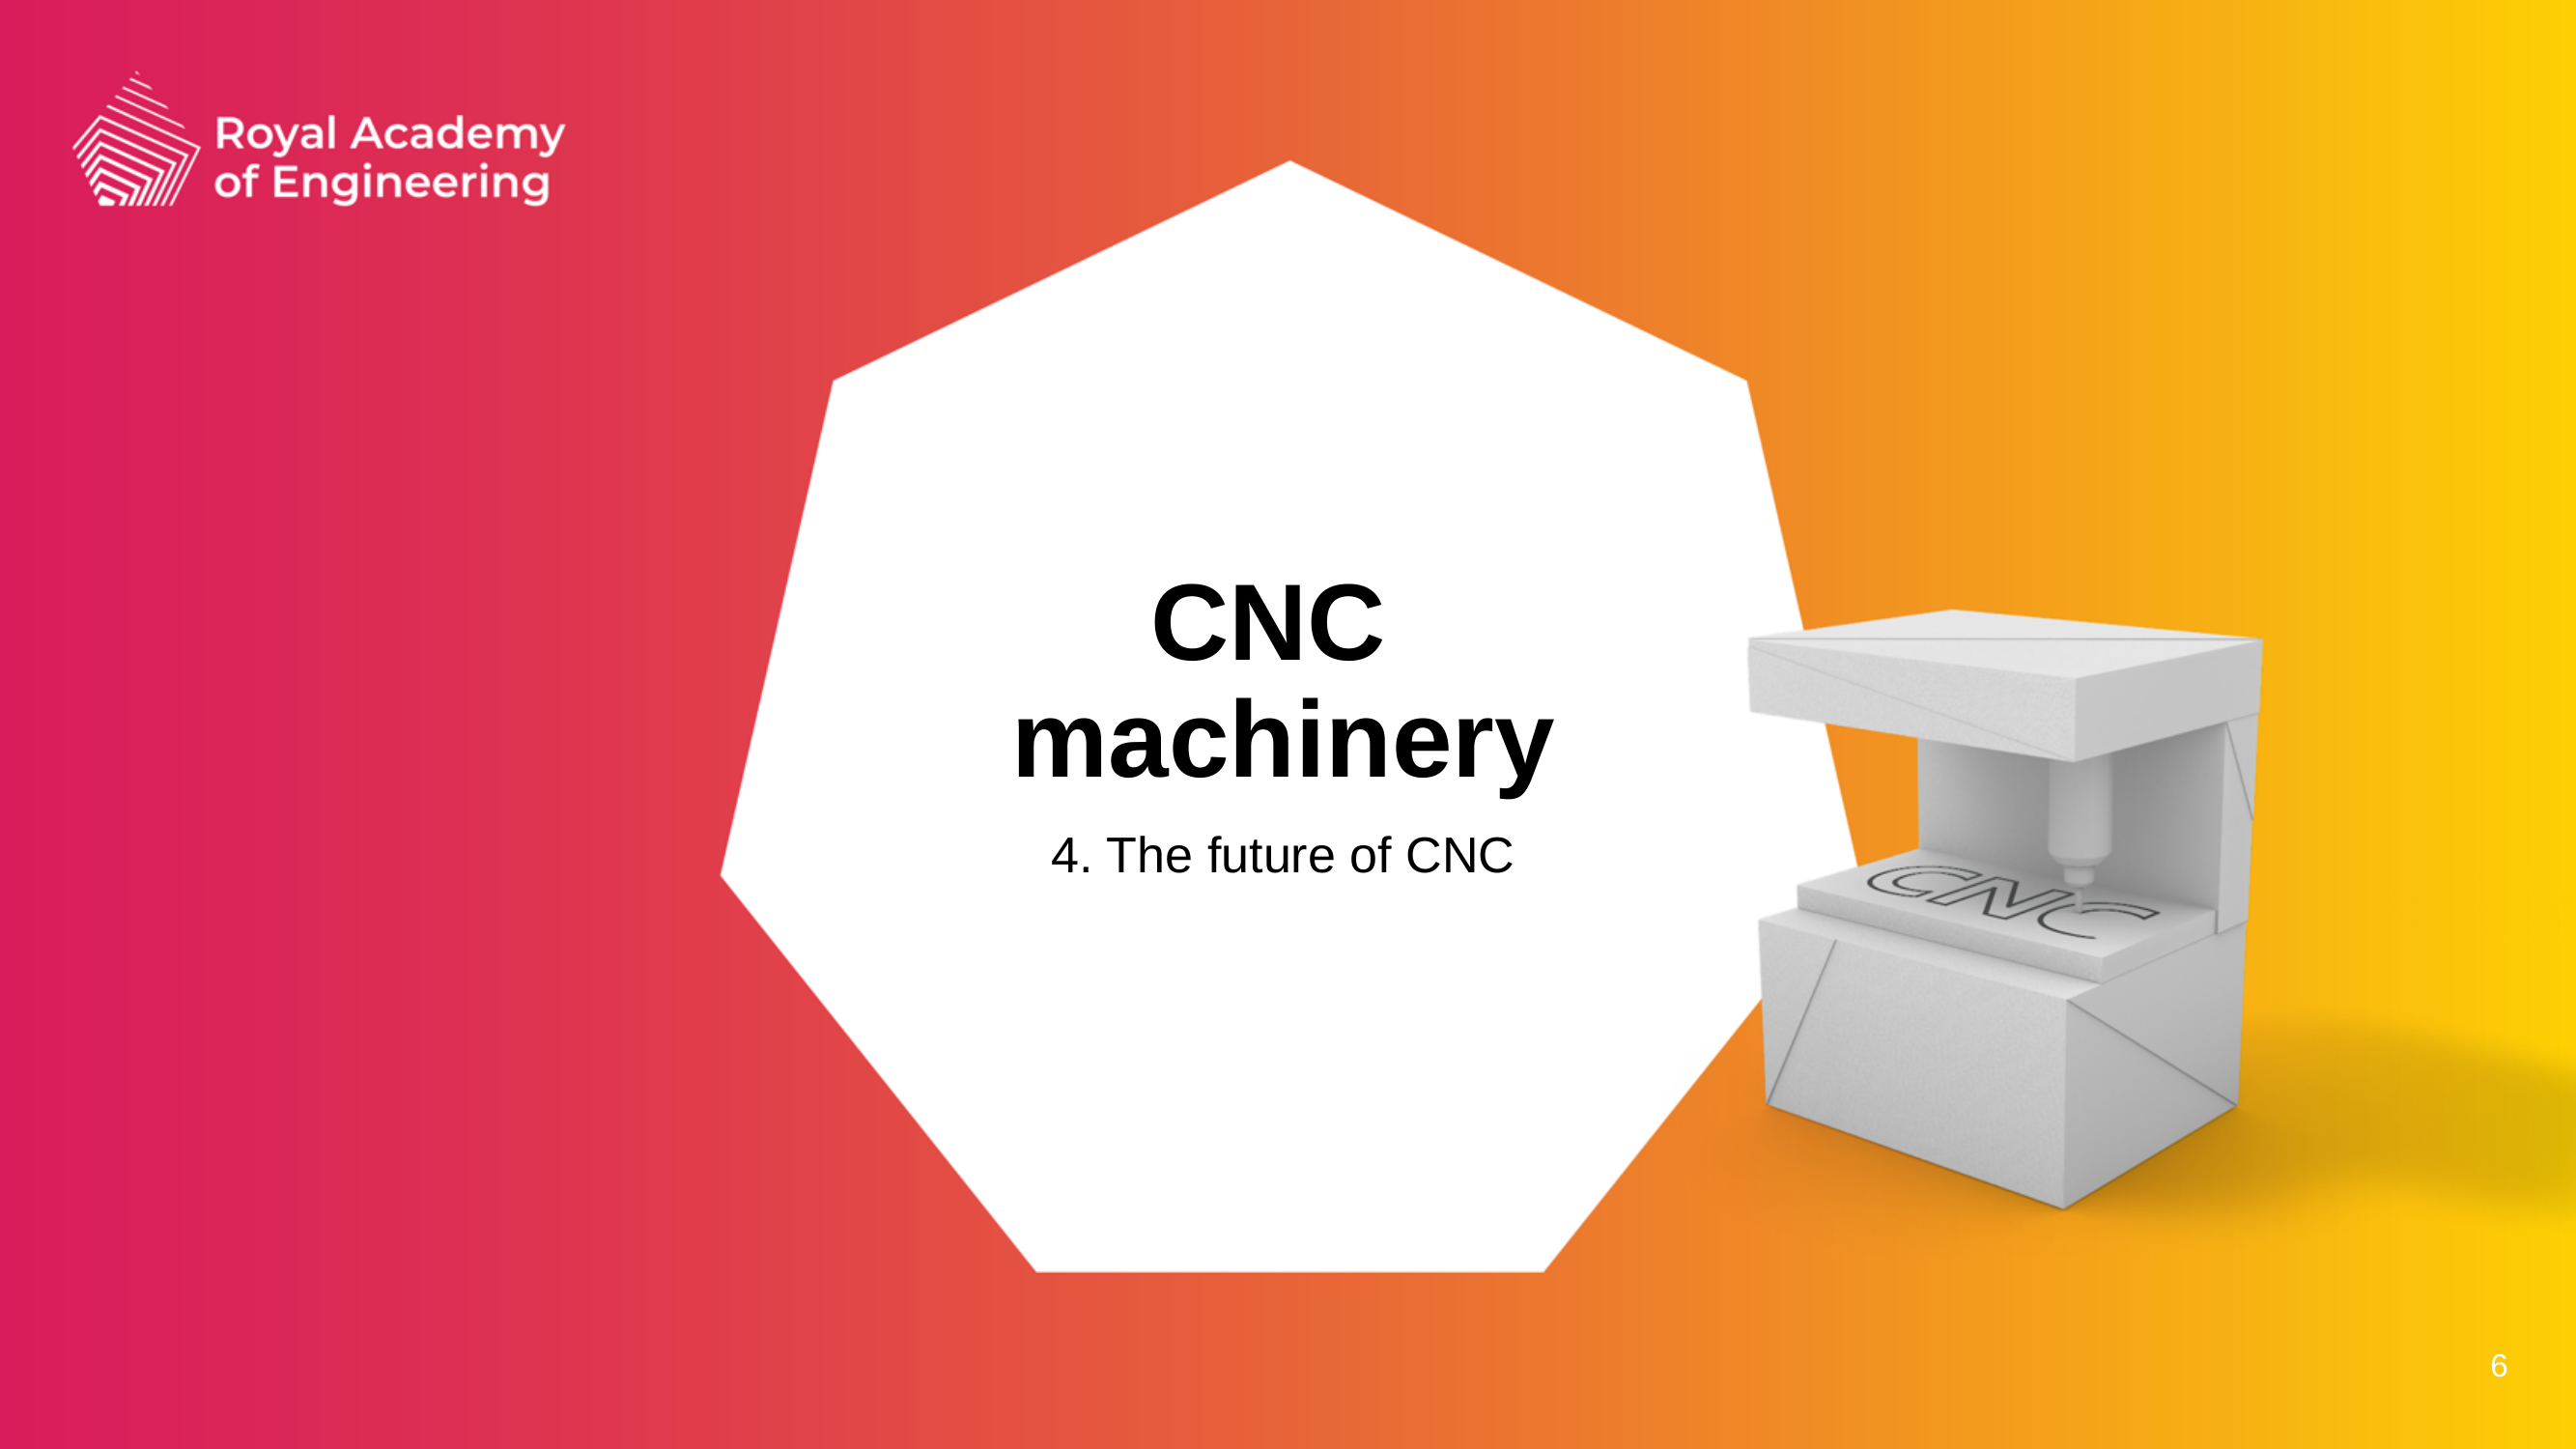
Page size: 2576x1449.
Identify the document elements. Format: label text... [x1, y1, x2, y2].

text_box CNC machinery 4. The future of CNC [791, 229, 1775, 1220]
text_box 6 [2422, 1345, 2508, 1423]
picture [0, 0, 2576, 1449]
